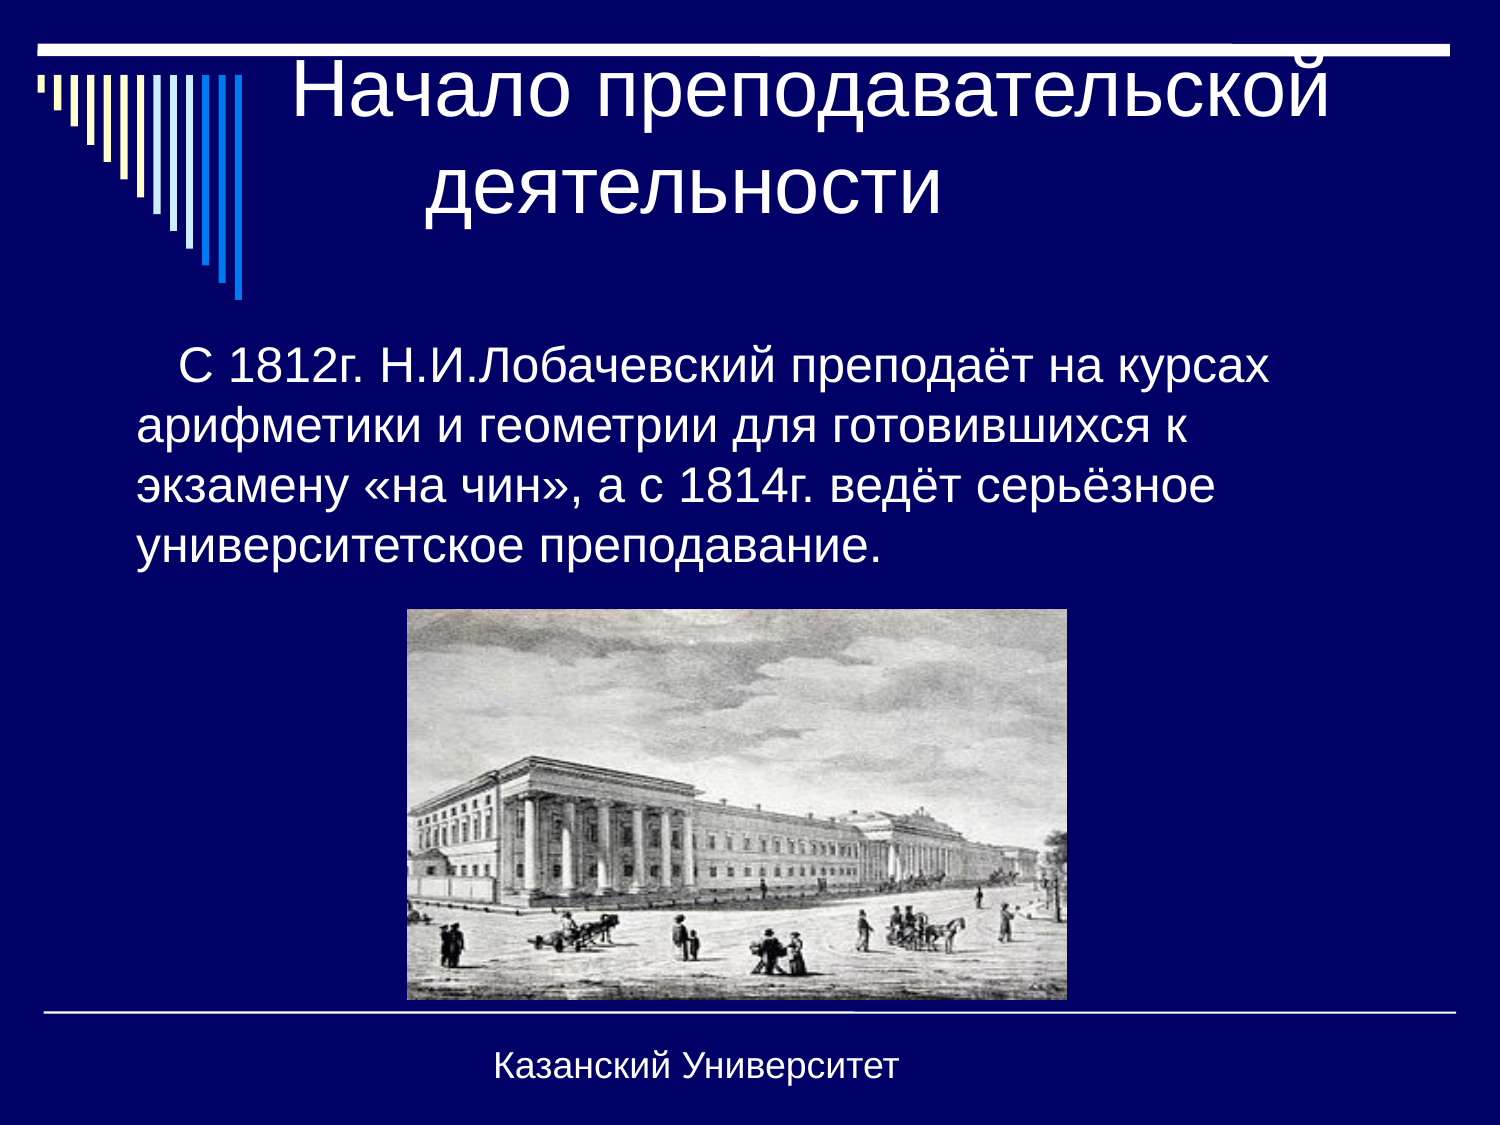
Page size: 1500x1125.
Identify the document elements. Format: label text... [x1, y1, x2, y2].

title Начало преподавательской деятельности [274, 74, 1426, 288]
text_box Казанский Университет [478, 1033, 951, 1093]
list С 1812г. Н.И.Лобачевский преподаёт на курсах арифметики и геометрии для готовившихся к экзамену «на чин», а с 1814г. ведёт серьёзное университетское преподавание. [64, 324, 1426, 646]
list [407, 609, 1067, 1001]
